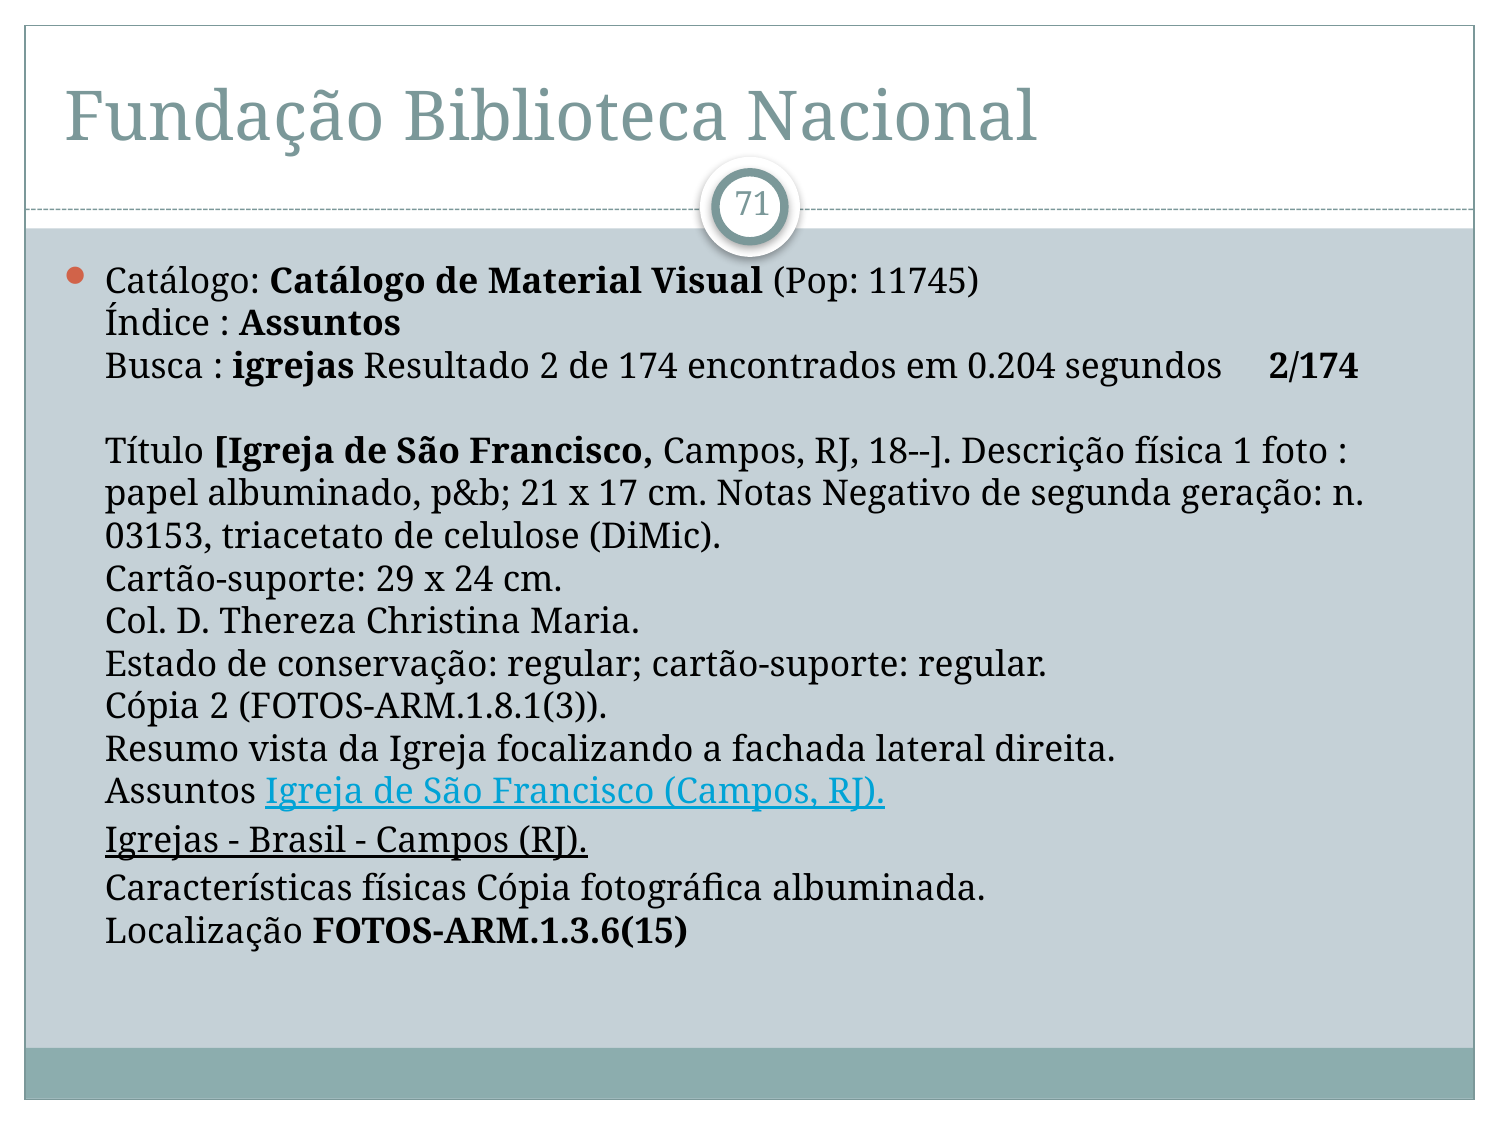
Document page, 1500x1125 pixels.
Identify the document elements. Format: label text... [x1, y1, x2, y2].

list Catálogo: Catálogo de Material Visual (Pop: 11745) Índice : Assuntos Busca : igrejas Resultado 2 de 174 encontrados em 0.204 segundos 2/174 Título [Igreja de São Francisco, Campos, RJ, 18--]. Descrição física 1 foto : papel albuminado, p&b; 21 x 17 cm. Notas Negativo de segunda geração: n. 03153, triacetato de celulose (DiMic). Cartão-suporte: 29 x 24 cm. Col. D. Thereza Christina Maria. Estado de conservação: regular; cartão-suporte: regular. Cópia 2 (FOTOS-ARM.1.8.1(3)). Resumo vista da Igreja focalizando a fachada lateral direita. Assuntos Igreja de São Francisco (Campos, RJ). Igrejas - Brasil - Campos (RJ). Características físicas Cópia fotográfica albuminada. Localização FOTOS-ARM.1.3.6(15) [49, 250, 1445, 1001]
slide_number 71 [715, 168, 791, 241]
title Fundação Biblioteca Nacional [49, 37, 1450, 162]
